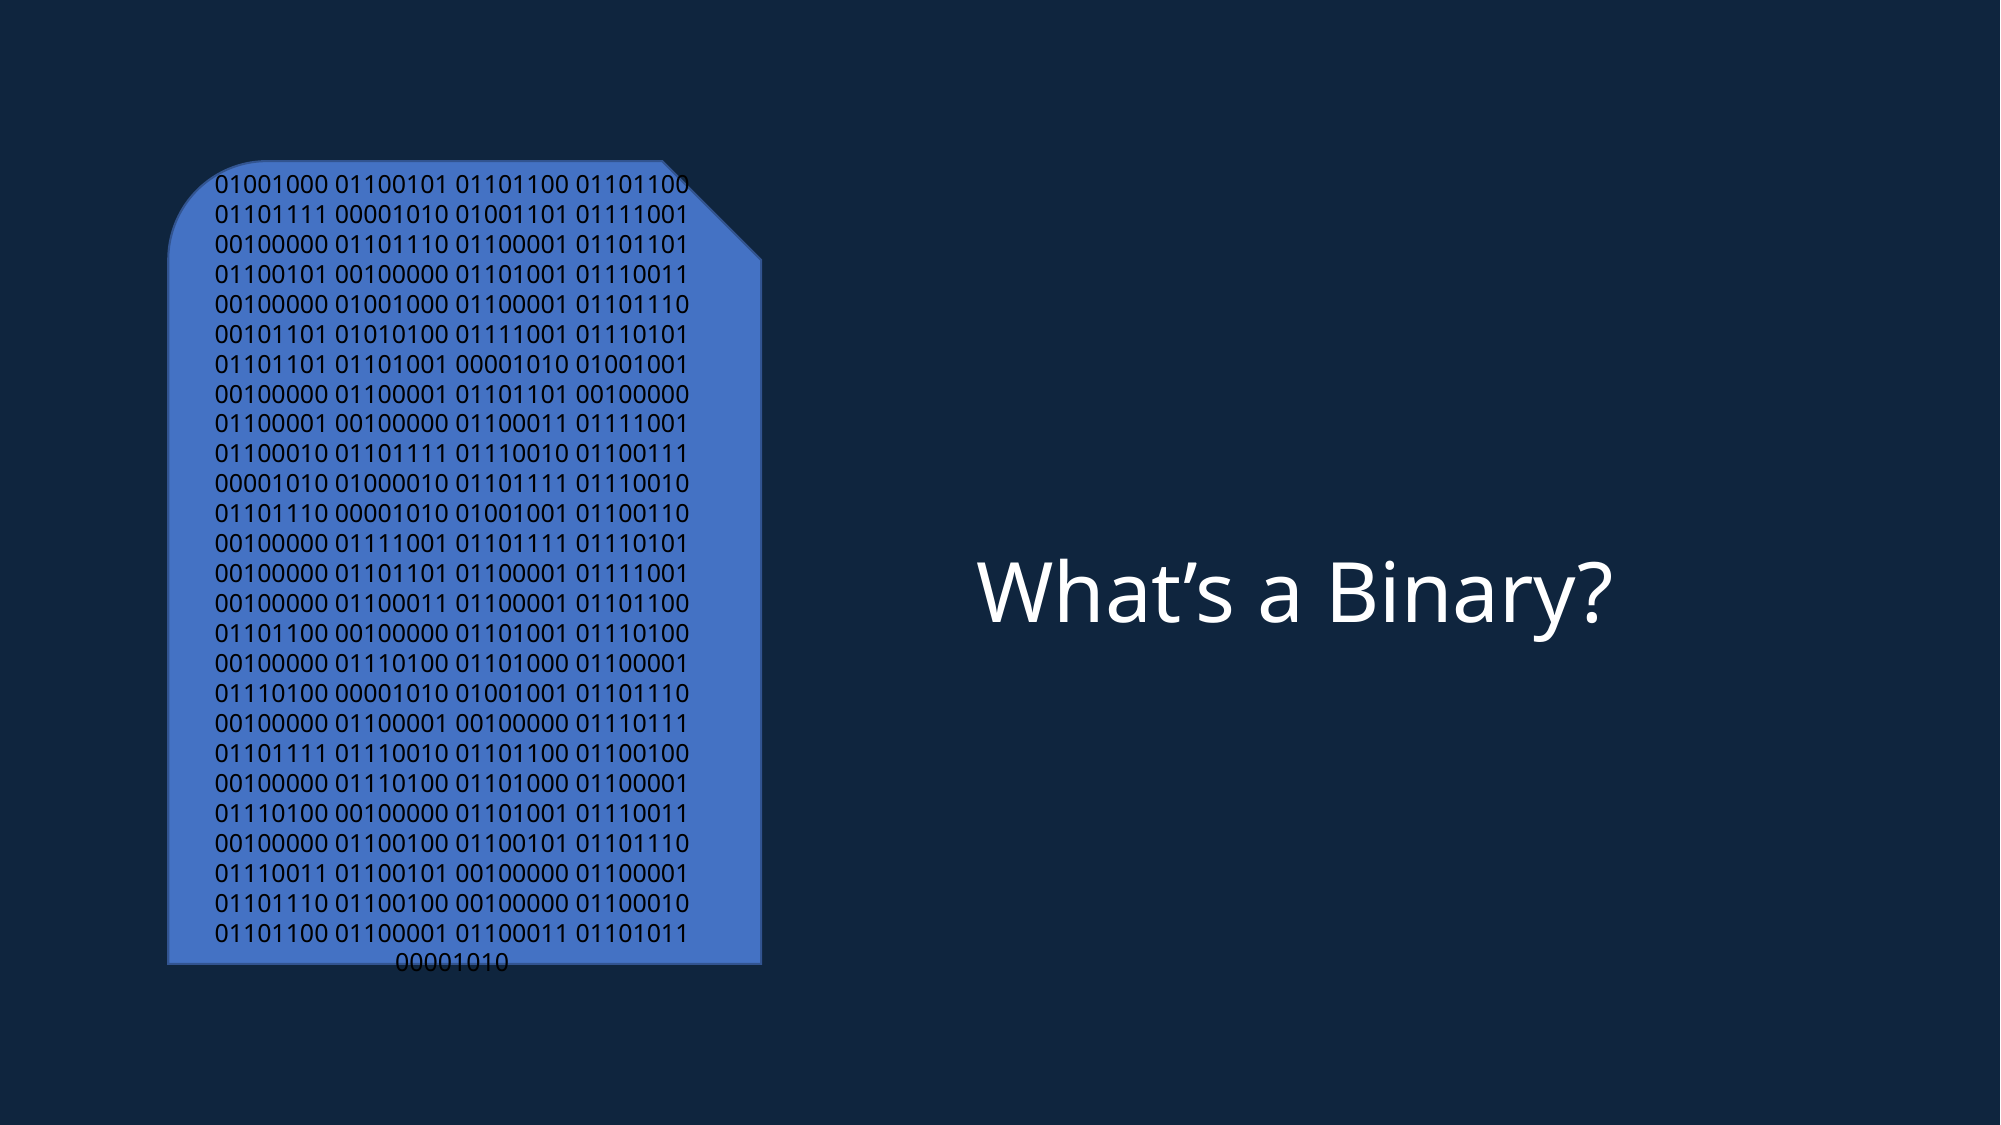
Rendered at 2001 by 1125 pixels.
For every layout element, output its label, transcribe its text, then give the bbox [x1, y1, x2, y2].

text_box What’s a Binary? [805, 532, 1786, 647]
text_box 01001000 01100101 01101100 01101100 01101111 00001010 01001101 01111001 00100000 01101110 01100001 01101101 01100101 00100000 01101001 01110011 00100000 01001000 01100001 01101110 00101101 01010100 01111001 01110101 01101101 01101001 00001010 01001001 00100000 01100001 01101101 00100000 01100001 00100000 01100011 01111001 01100010 01101111 01110010 01100111 00001010 01000010 01101111 01110010 01101110 00001010 01001001 01100110 00100000 01111001 01101111 01110101 00100000 01101101 01100001 01111001 00100000 01100011 01100001 01101100 01101100 00100000 01101001 01110100 00100000 01110100 01101000 01100001 01110100 00001010 01001001 01101110 00100000 01100001 00100000 01110111 01101111 01110010 01101100 01100100 00100000 01110100 01101000 01100001 01110100 00100000 01101001 01110011 00100000 01100100 01100101 01101110 01110011 01100101 00100000 01100001 01101110 01100100 00100000 01100010 01101100 01100001 01100011 01101011 00001010 [168, 161, 737, 985]
text_box [737, 234, 763, 965]
